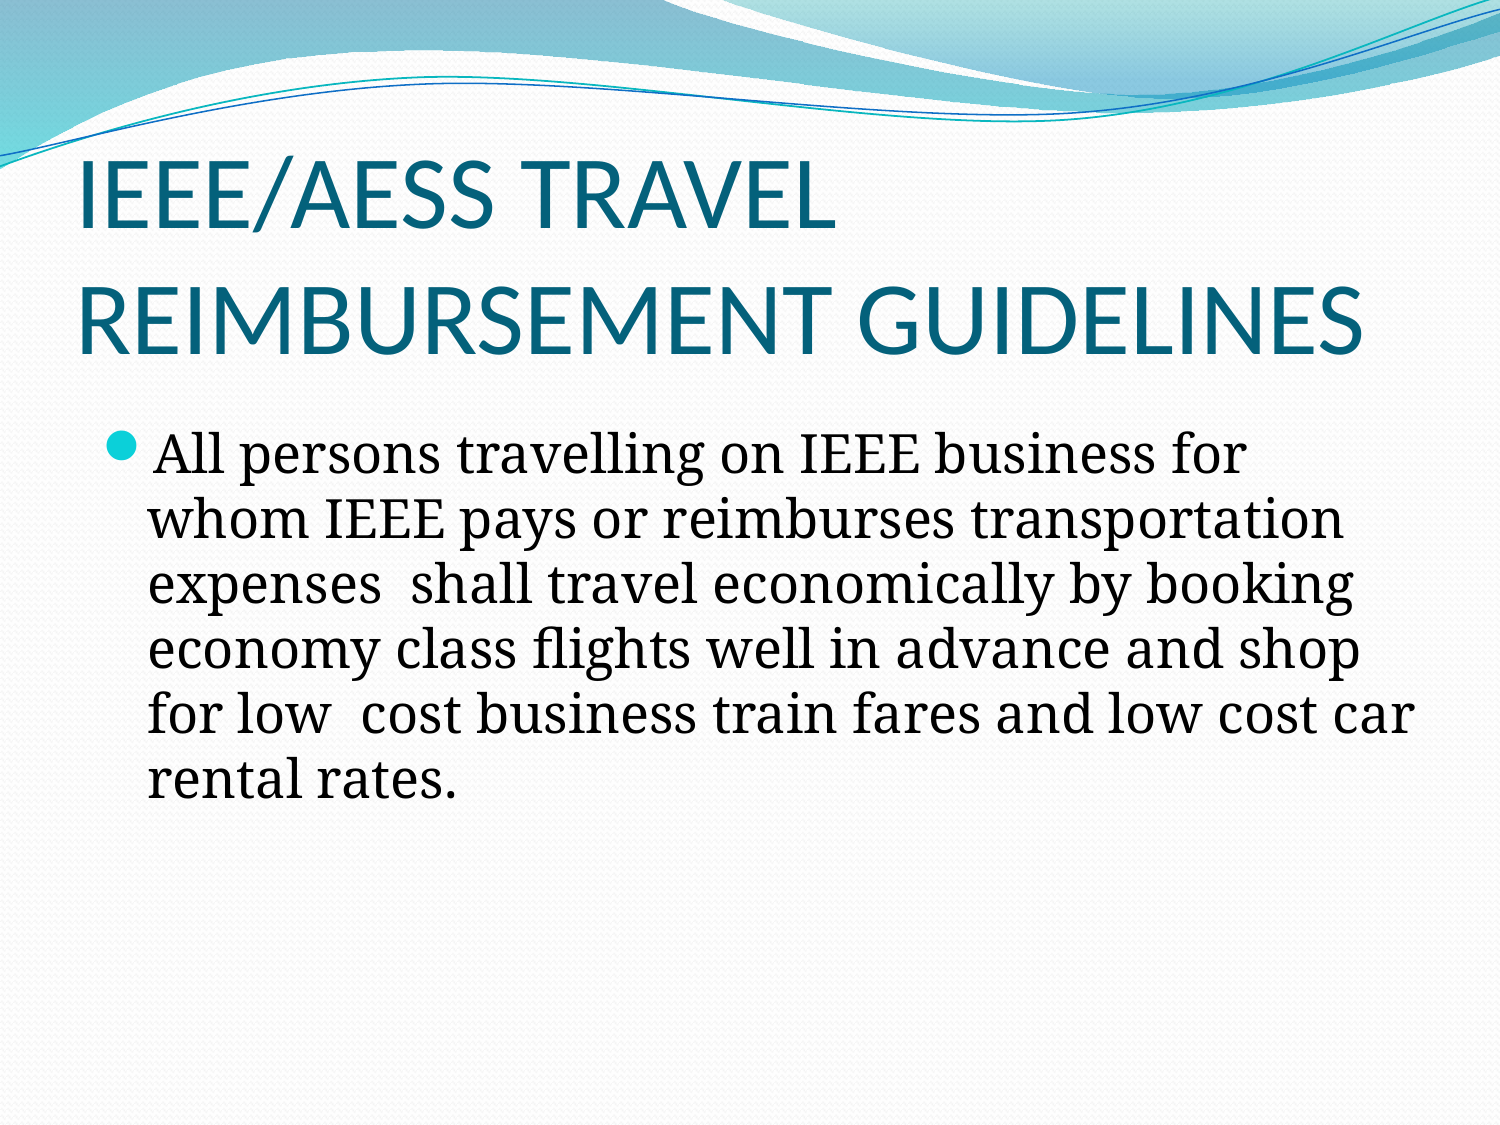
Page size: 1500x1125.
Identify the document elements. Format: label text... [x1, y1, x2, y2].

title IEEE/AESS TRAVEL REIMBURSEMENT GUIDELINES [75, 115, 1425, 375]
list All persons travelling on IEEE business for whom IEEE pays or reimburses transportation expenses shall travel economically by booking economy class flights well in advance and shop for low cost business train fares and low cost car rental rates. [87, 412, 1438, 1038]
